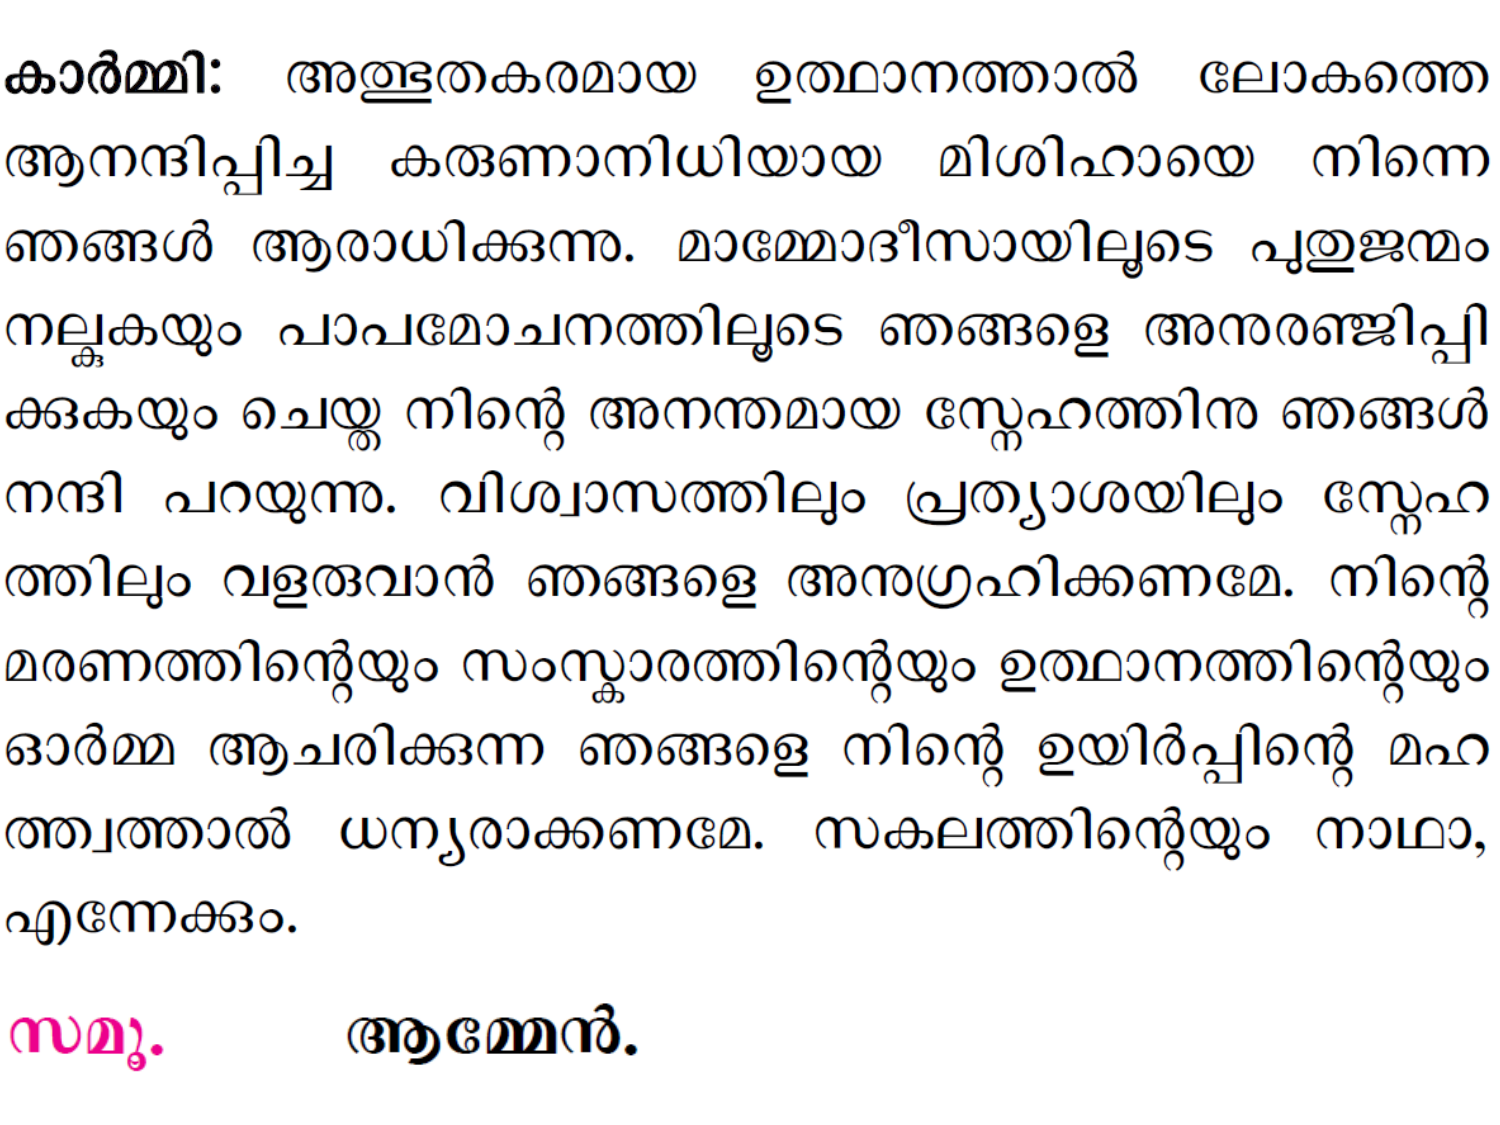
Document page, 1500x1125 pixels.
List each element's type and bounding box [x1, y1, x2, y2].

picture [0, 988, 650, 1087]
picture [0, 37, 1498, 955]
